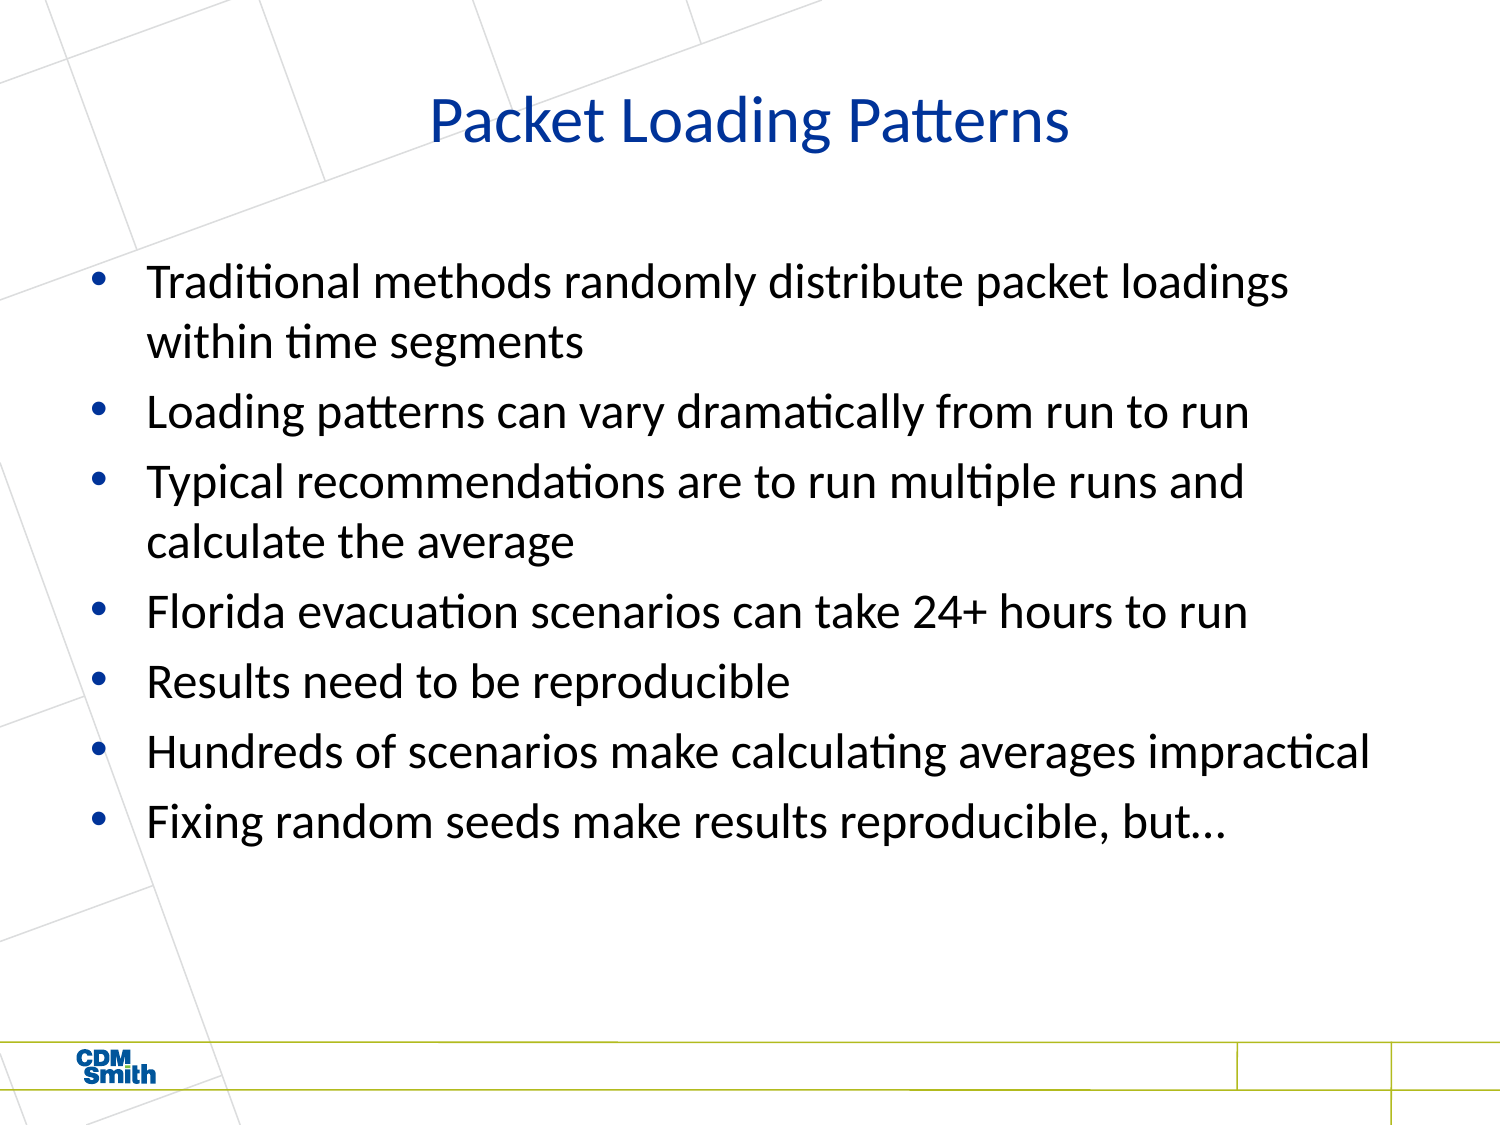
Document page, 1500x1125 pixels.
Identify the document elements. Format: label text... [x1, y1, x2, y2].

title Packet Loading Patterns [0, 0, 1500, 233]
list Traditional methods randomly distribute packet loadings within time segments Loading patterns can vary dramatically from run to run Typical recommendations are to run multiple runs and calculate the average Florida evacuation scenarios can take 24+ hours to run Results need to be reproducible Hundreds of scenarios make calculating averages impractical Fixing random seeds make results reproducible, but… [74, 240, 1426, 1029]
